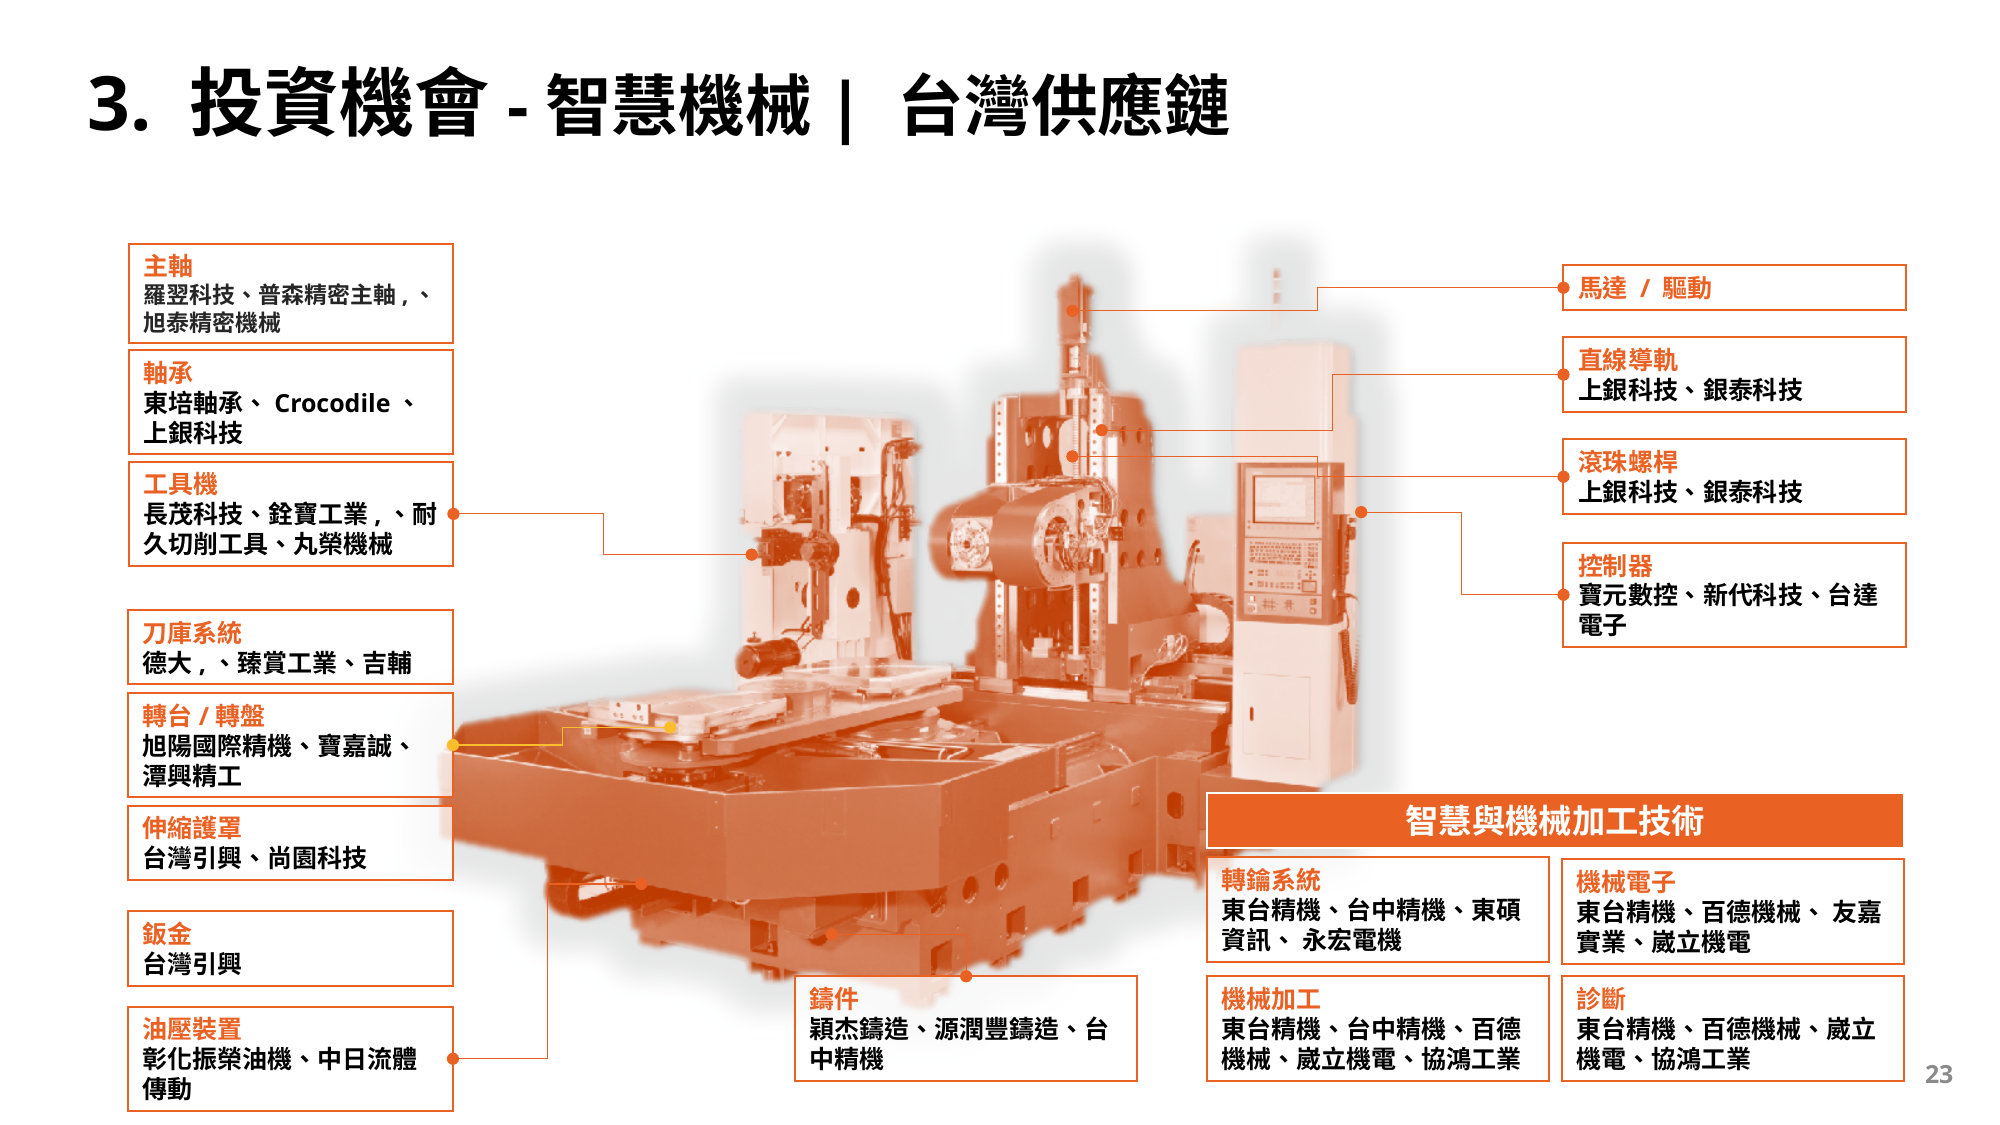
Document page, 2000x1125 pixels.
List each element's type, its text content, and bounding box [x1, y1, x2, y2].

text_box 主軸 羅翌科技、普森精密主軸,、旭泰精密機械 [128, 243, 391, 344]
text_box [1361, 511, 1564, 596]
text_box 滾珠螺桿 上銀科技、銀泰科技 [1563, 439, 1906, 515]
text_box 機械加工 東台精機、台中精機、百德機械、崴立機電、協鴻工業 [1206, 976, 1550, 1081]
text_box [877, 887, 921, 1023]
text_box 油壓裝置 彰化振榮油機、中日流體傳動 [128, 1006, 453, 1112]
text_box 鑄件 穎杰鑄造、源潤豐鑄造、台中精機 [794, 1061, 1138, 1081]
text_box 機械電子 東台精機、百德機械、 友嘉實業、崴立機電 [1561, 859, 1905, 964]
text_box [1072, 287, 1564, 312]
picture [396, 235, 1362, 1053]
text_box 刀庫系統 德大,、臻賞工業、吉輔 [128, 609, 391, 685]
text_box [452, 883, 642, 1060]
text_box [452, 727, 671, 746]
text_box 23 [1469, 1042, 1969, 1110]
text_box 診斷 東台精機、百德機械、崴立機電、協鴻工業 [1561, 976, 1905, 1042]
text_box 3. 投資機會-智慧機械| 台灣供應鏈 [72, 47, 1906, 202]
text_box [453, 514, 752, 555]
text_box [1072, 456, 1564, 478]
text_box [1101, 374, 1564, 431]
text_box 轉鑰系統 東台精機、台中精機、東碩資訊、 永宏電機 [1366, 857, 1550, 962]
text_box 軸承 東培軸承、Crocodile、 上銀科技 [128, 349, 391, 455]
text_box 馬達 / 驅動 [1563, 265, 1906, 311]
text_box 工具機 長茂科技、銓寶工業,、耐久切削工具、丸榮機械 [128, 461, 391, 567]
text_box 智慧與機械加工技術 [1366, 792, 1905, 848]
text_box 轉台/轉盤 旭陽國際精機、寶嘉誠、潭興精工 [128, 692, 391, 798]
text_box 控制器 寶元數控、新代科技、台達電子 [1563, 542, 1906, 648]
text_box 直線導軌 上銀科技、銀泰科技 [1563, 337, 1906, 412]
text_box 鈑金 台灣引興 [128, 911, 391, 986]
text_box 伸縮護罩 台灣引興、尚園科技 [128, 805, 391, 881]
